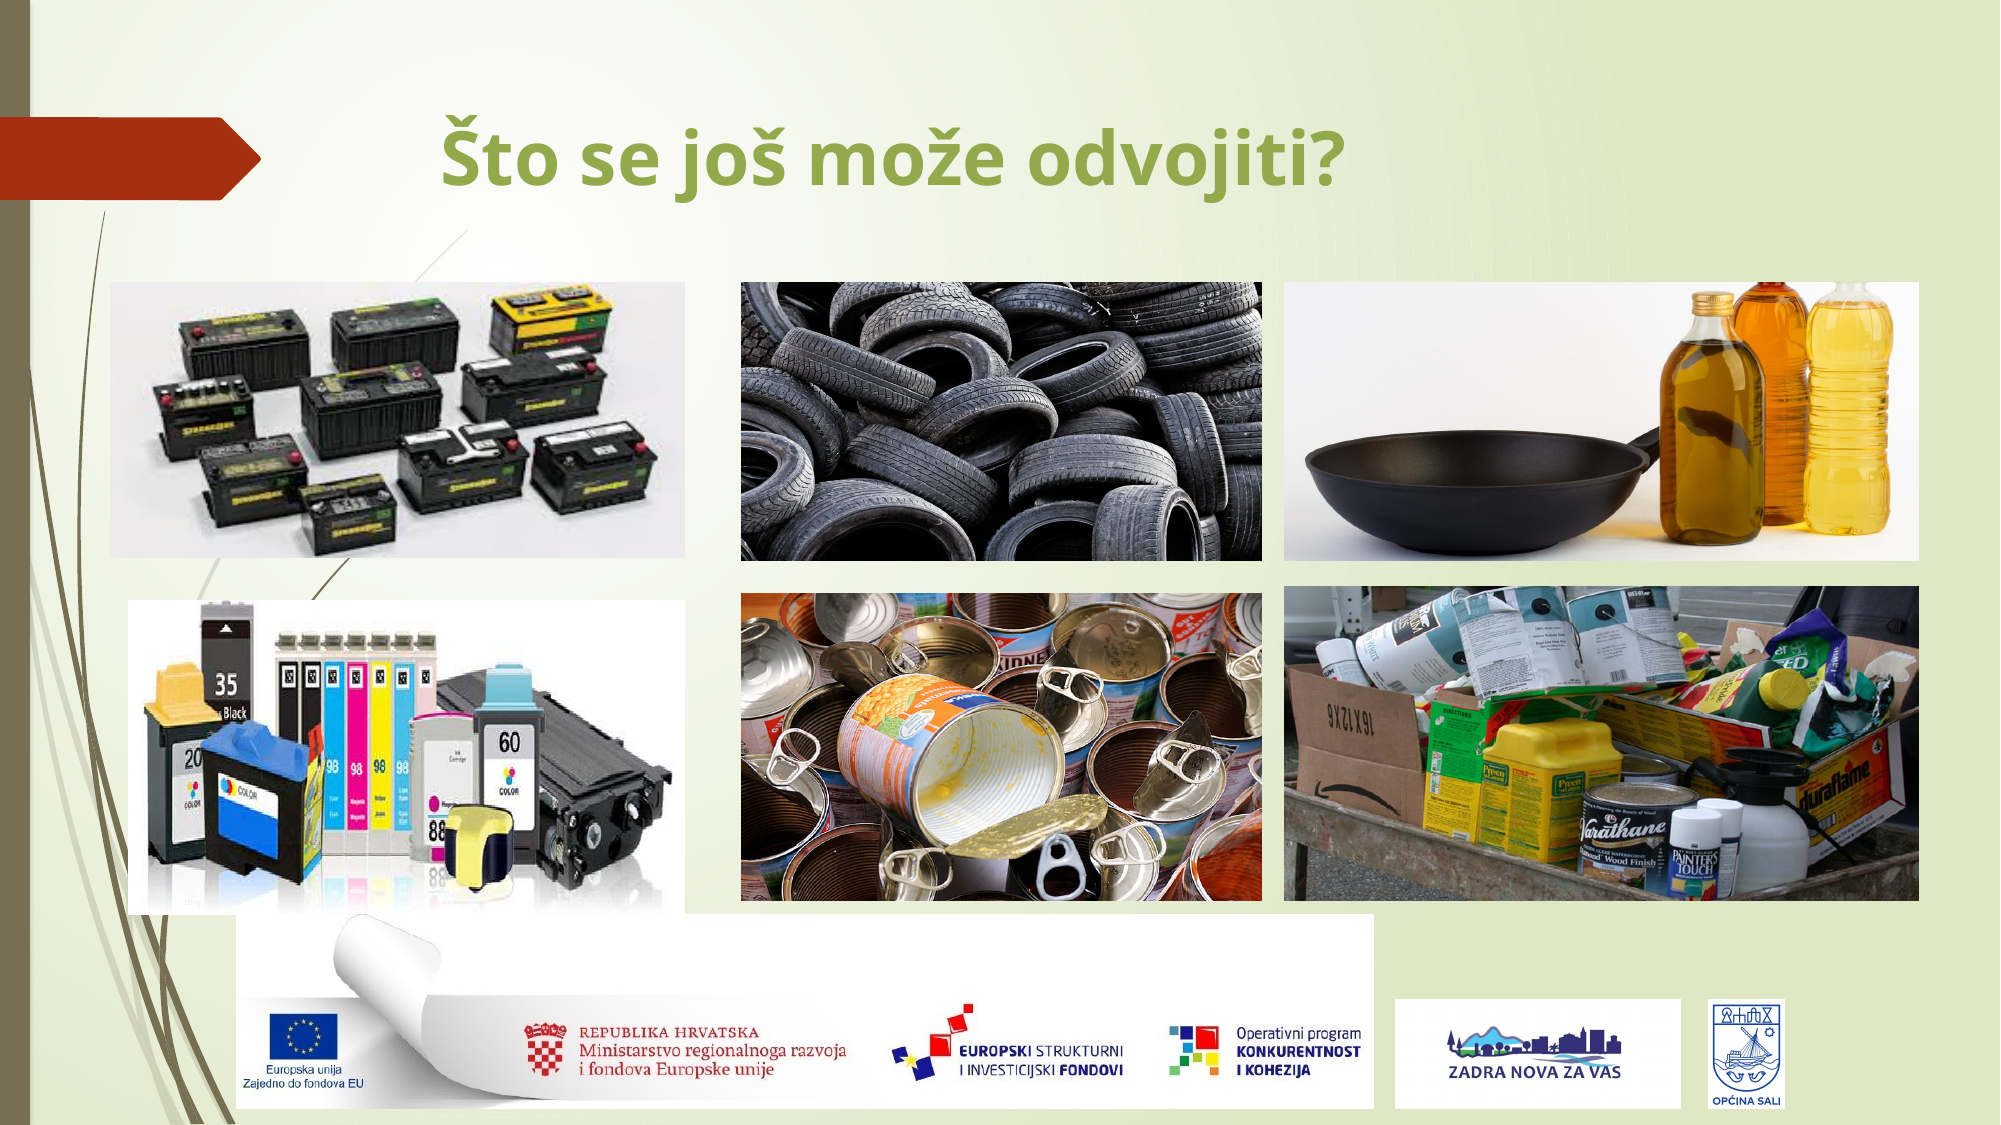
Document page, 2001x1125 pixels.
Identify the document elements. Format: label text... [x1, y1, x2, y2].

picture [128, 600, 1374, 1109]
picture [1395, 999, 1681, 1109]
picture [741, 593, 1262, 901]
picture [741, 282, 1262, 561]
picture [1284, 586, 1919, 901]
title Što se još može odvojiti? [425, 102, 1888, 313]
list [110, 282, 685, 558]
picture [1708, 999, 1785, 1109]
picture [1284, 282, 1919, 561]
